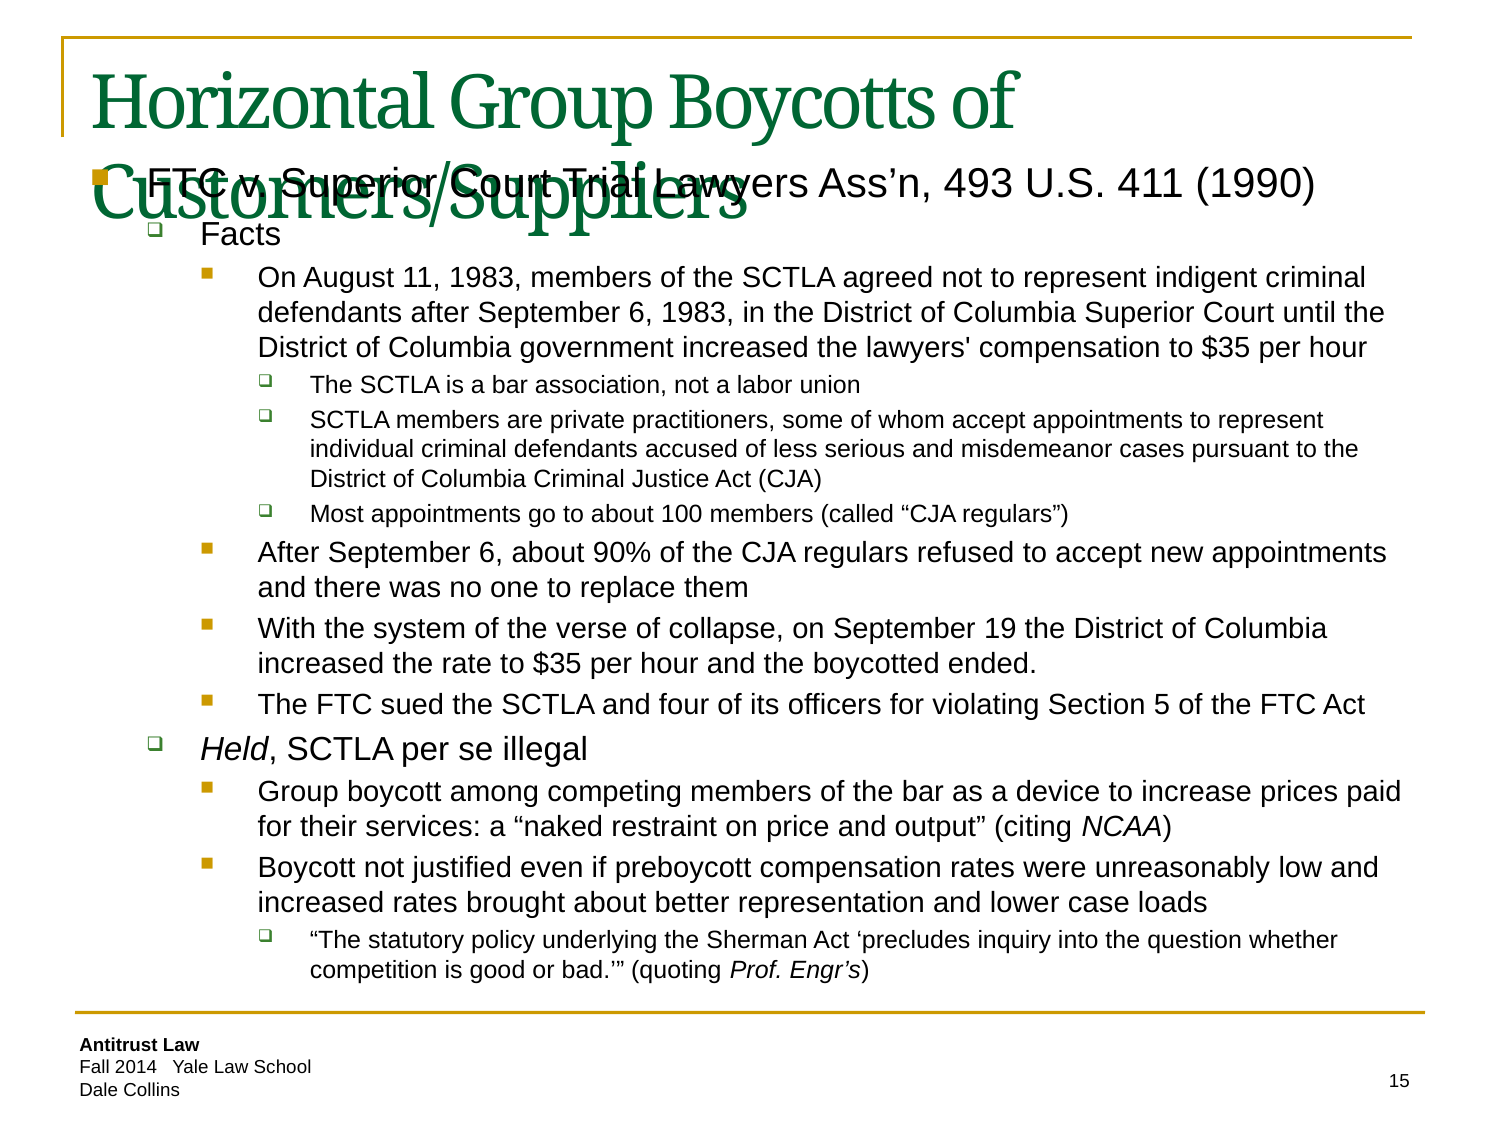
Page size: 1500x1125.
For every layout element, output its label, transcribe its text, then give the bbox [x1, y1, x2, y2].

list FTC v. Superior Court Trial Lawyers Ass’n, 493 U.S. 411 (1990) Facts On August 11, 1983, members of the SCTLA agreed not to represent indigent criminal defendants after September 6, 1983, in the District of Columbia Superior Court until the District of Columbia government increased the lawyers' compensation to $35 per hour The SCTLA is a bar association, not a labor union SCTLA members are private practitioners, some of whom accept appointments to represent individual criminal defendants accused of less serious and misdemeanor cases pursuant to the District of Columbia Criminal Justice Act (CJA) Most appointments go to about 100 members (called “CJA regulars”) After September 6, about 90% of the CJA regulars refused to accept new appointments and there was no one to replace them With the system of the verse of collapse, on September 19 the District of Columbia increased the rate to $35 per hour and the boycotted ended. The FTC sued the SCTLA and four of its officers for violating Section 5 of the FTC Act Held, SCTLA per se illegal Group boycott among competing members of the bar as a device to increase prices paid for their services: a “naked restraint on price and output” (citing NCAA) Boycott not justified even if preboycott compensation rates were unreasonably low and increased rates brought about better representation and lower case loads “The statutory policy underlying the Sherman Act ‘precludes inquiry into the question whether competition is good or bad.’” (quoting Prof. Engr’s) [75, 148, 1425, 1006]
title Horizontal Group Boycotts of Customers/Suppliers [75, 45, 1452, 163]
slide_number 15 [1074, 1023, 1426, 1100]
